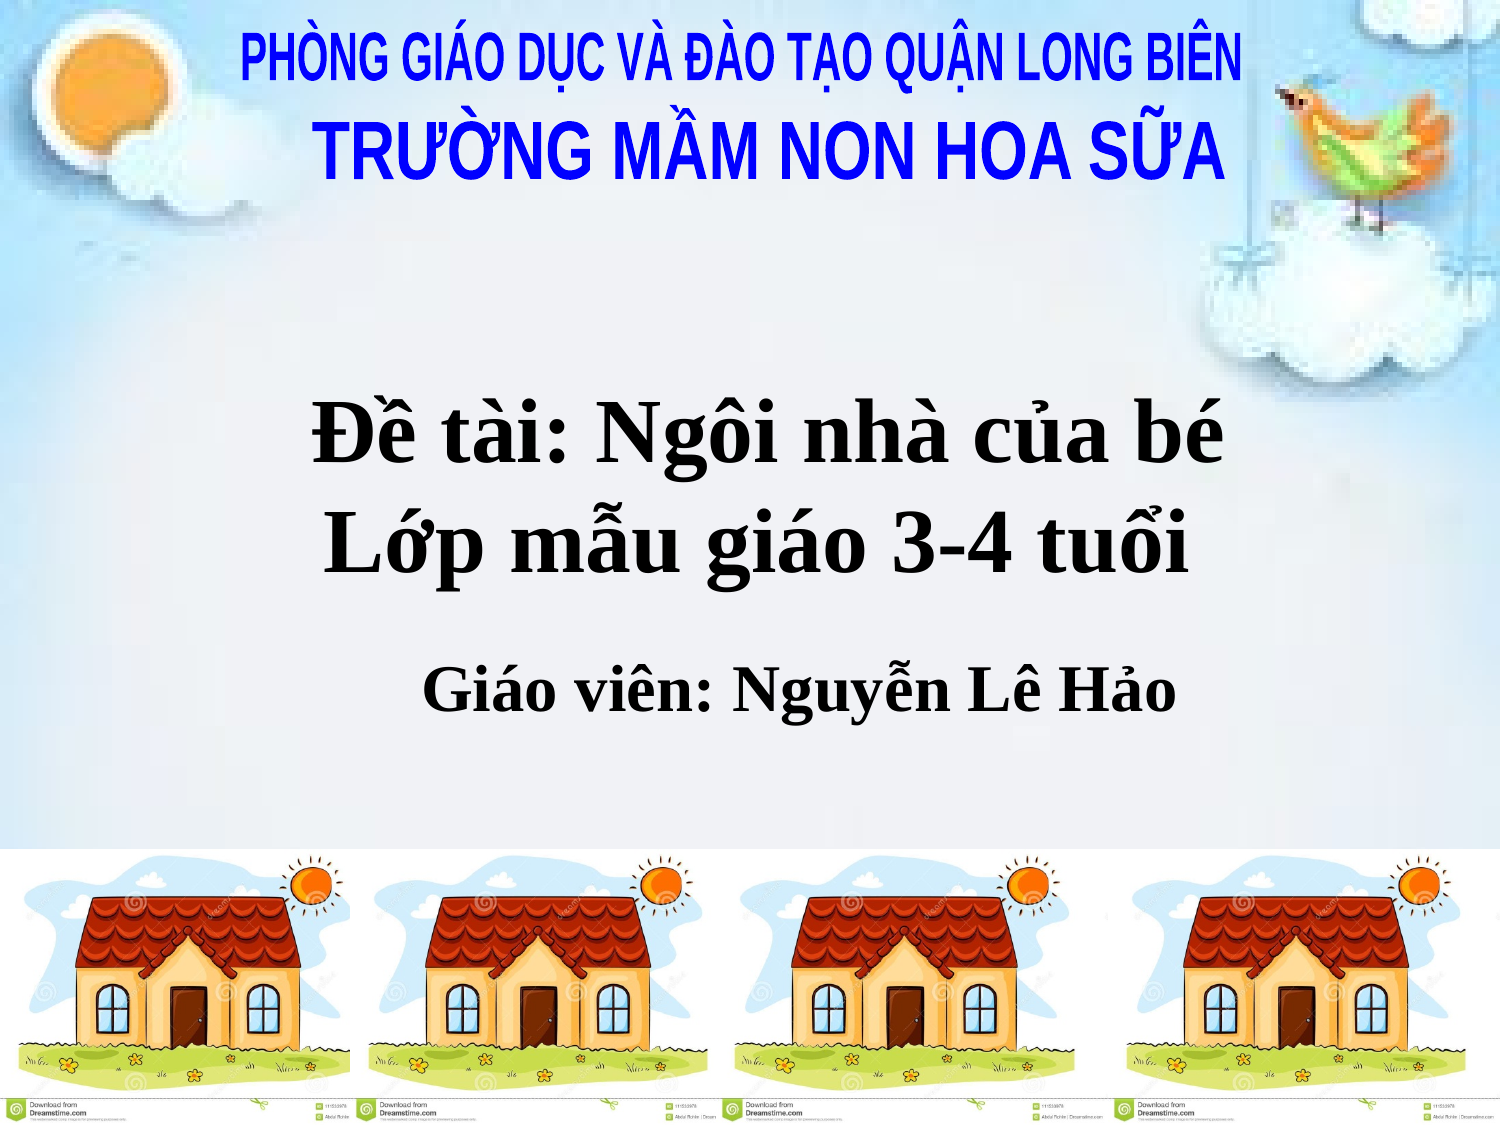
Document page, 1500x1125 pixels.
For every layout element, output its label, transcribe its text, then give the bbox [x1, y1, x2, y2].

title Đề tài: Ngôi nhà của bé Lớp mẫu giáo 3-4 tuổi [87, 362, 1450, 600]
picture [0, 0, 1500, 1125]
subtitle Giáo viên: Nguyễn Lê Hảo [275, 637, 1325, 763]
